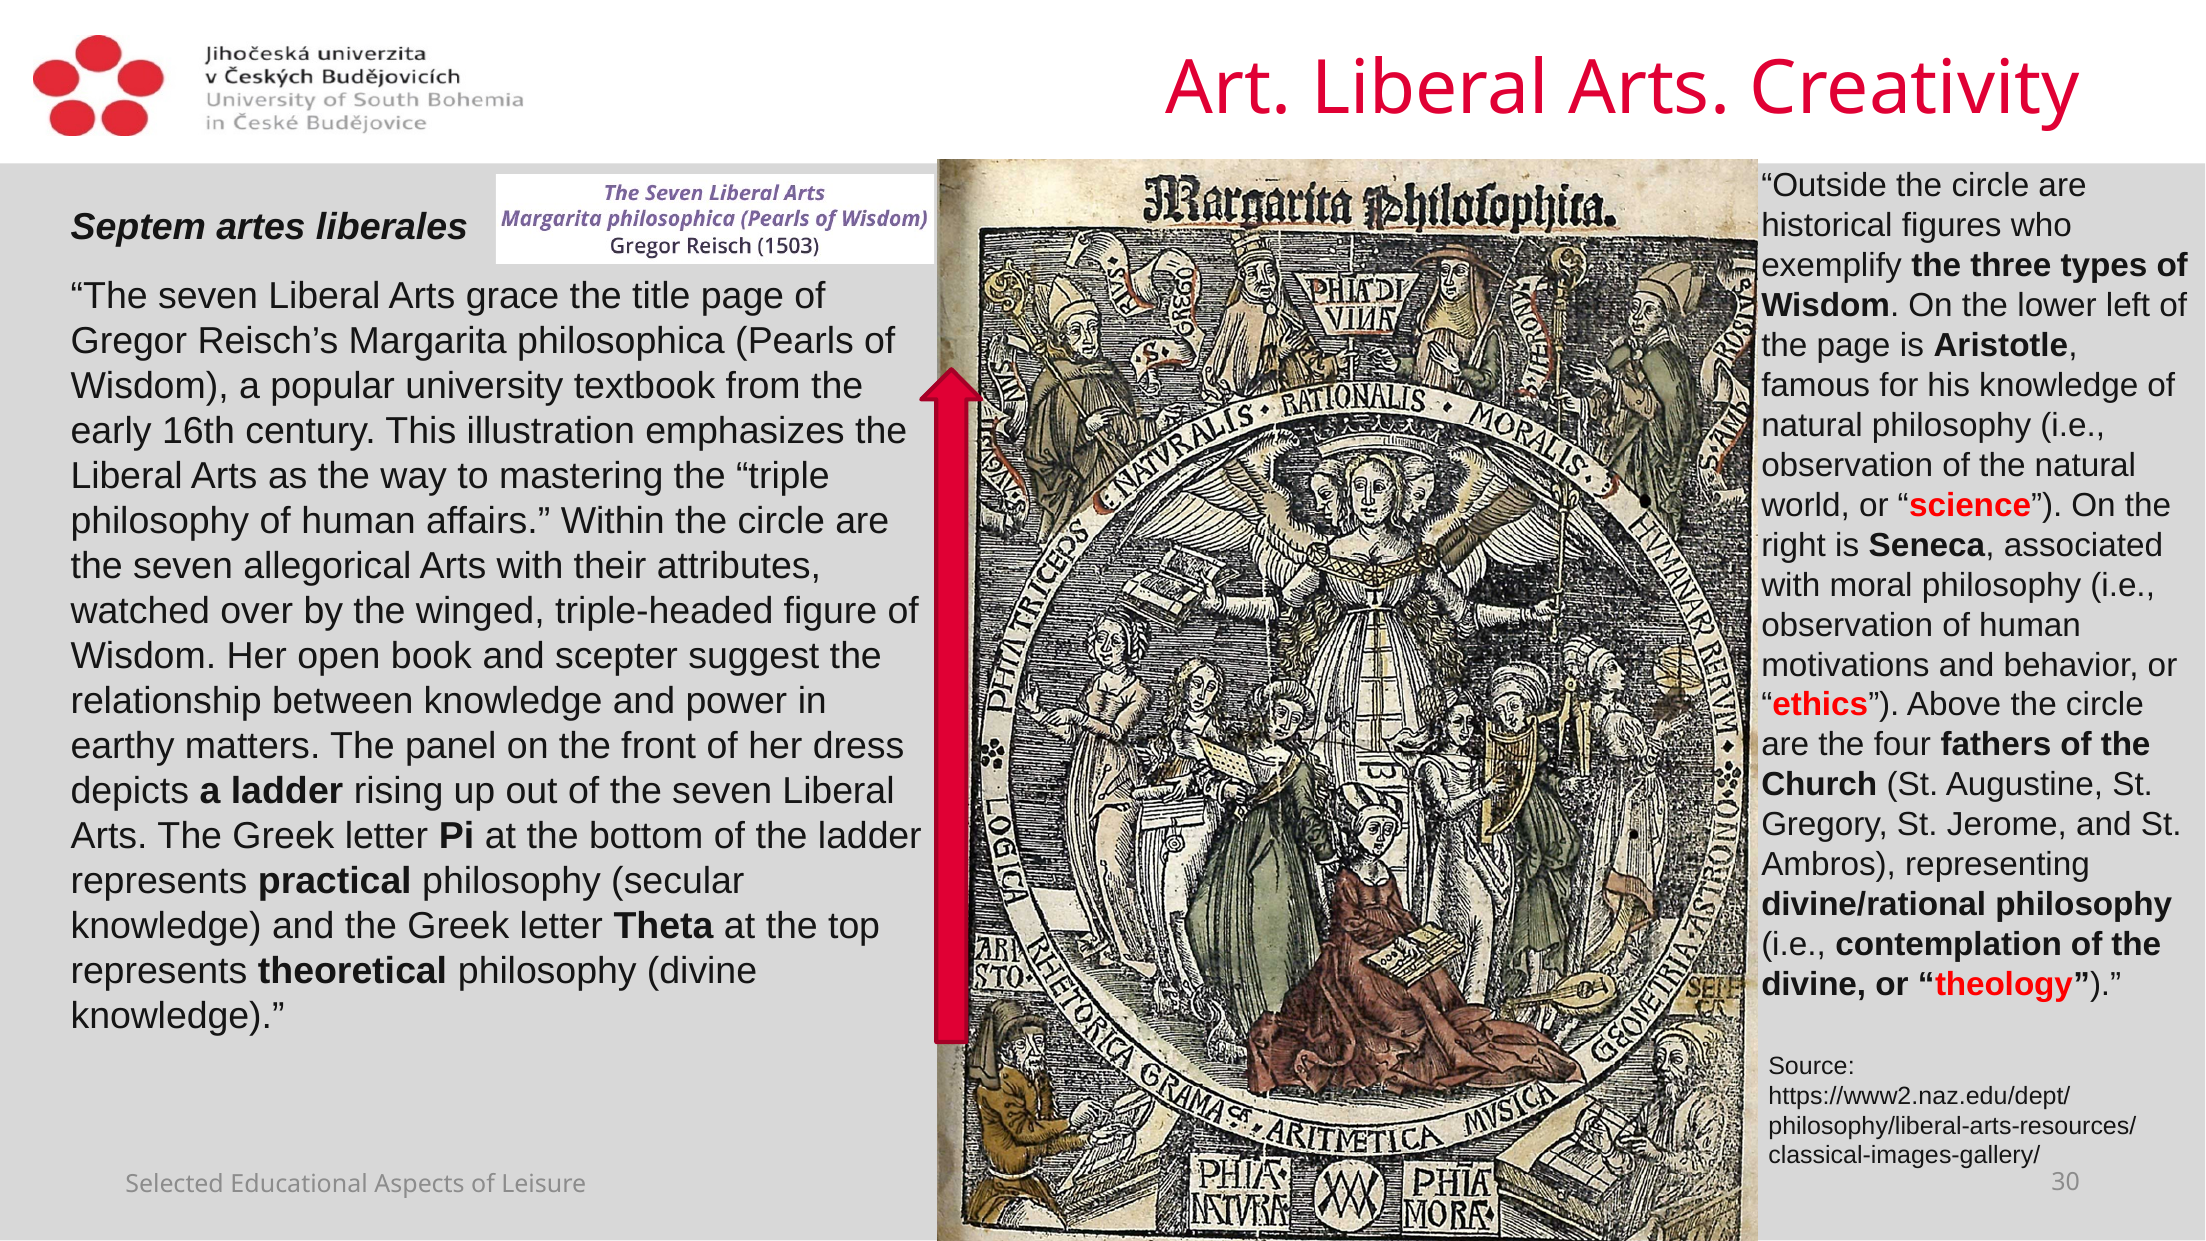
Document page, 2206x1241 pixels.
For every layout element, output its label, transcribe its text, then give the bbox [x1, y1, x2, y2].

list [495, 174, 931, 265]
picture [33, 35, 524, 136]
slide_number Selected Educational Aspects of Leisure [110, 1149, 625, 1216]
text_box [919, 386, 931, 402]
slide_number 30 [1762, 1177, 2095, 1216]
text_box Source: https://www2.naz.edu/dept/philosophy/liberal-arts-resources/classical-images-gallery/ [1762, 1041, 2175, 1177]
title Art. Liberal Arts. Creativity [563, 29, 2095, 139]
text_box Septem artes liberales [55, 194, 490, 255]
text_box “The seven Liberal Arts grace the title page of Gregor Reisch’s Margarita philosophica (Pearls of Wisdom), a popular university textbook from the early 16th century. This illustration emphasizes the Liberal Arts as the way to mastering the “triple philosophy of human affairs.” Within the circle are the seven allegorical Arts with their attributes, watched over by the winged, triple-headed figure of Wisdom. Her open book and scepter suggest the relationship between knowledge and power in earthy matters. The panel on the front of her dress depicts a ladder rising up out of the seven Liberal Arts. The Greek letter Pi at the bottom of the ladder represents practical philosophy (secular knowledge) and the Greek letter Theta at the top represents theoretical philosophy (divine knowledge).” [55, 263, 931, 1089]
text_box “Outside the circle are historical figures who exemplify the three types of Wisdom. On the lower left of the page is Aristotle, famous for his knowledge of natural philosophy (i.e., observation of the natural world, or “science”). On the right is Seneca, associated with moral philosophy (i.e., observation of human motivations and behavior, or “ethics”). Above the circle are the four fathers of the Church (St. Augustine, St. Gregory, St. Jerome, and St. Ambros), representing divine/rational philosophy (i.e., contemplation of the divine, or “theology”).” [1746, 156, 2206, 1010]
picture [936, 159, 1758, 1241]
